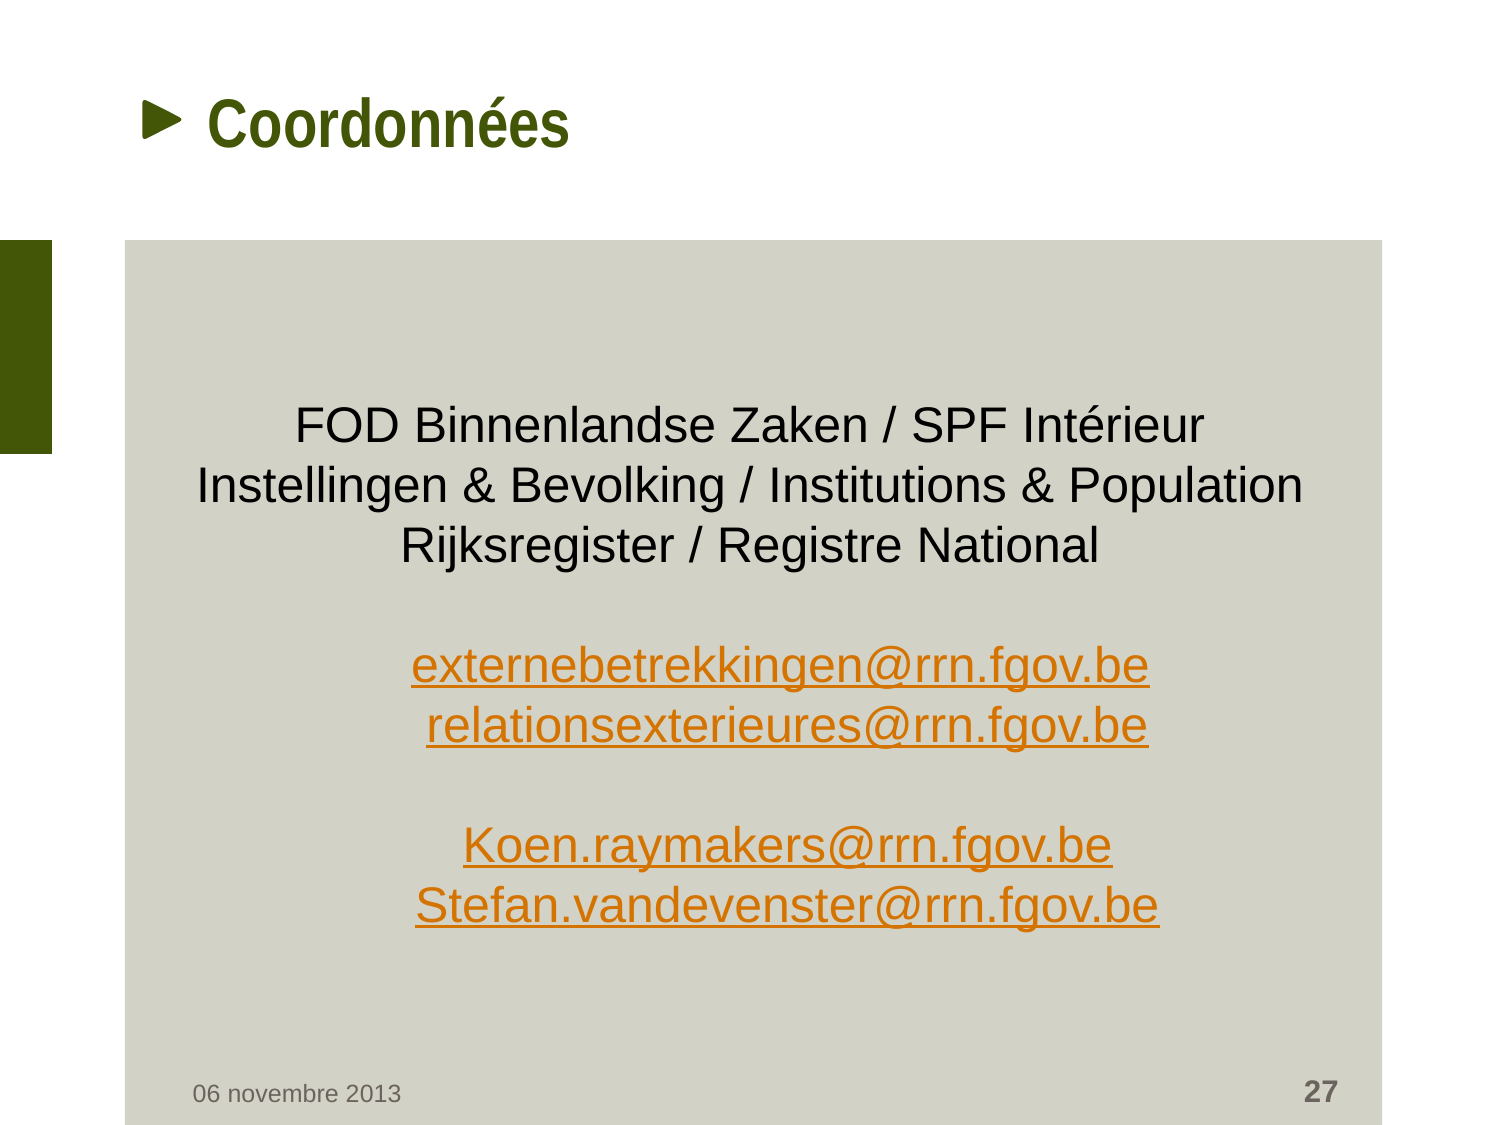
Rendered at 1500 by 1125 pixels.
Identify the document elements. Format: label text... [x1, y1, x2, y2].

text_box FOD Binnenlandse Zaken / SPF Intérieur Instellingen & Bevolking / Institutions & Population Rijksregister / Registre National externebetrekkingen@rrn.fgov.be relationsexterieures@rrn.fgov.be Koen.raymakers@rrn.fgov.be Stefan.vandevenster@rrn.fgov.be [162, 324, 1338, 1000]
slide_number 27 [1213, 1071, 1340, 1111]
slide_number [192, 1077, 506, 1116]
title Coordonnées [142, 39, 1382, 200]
